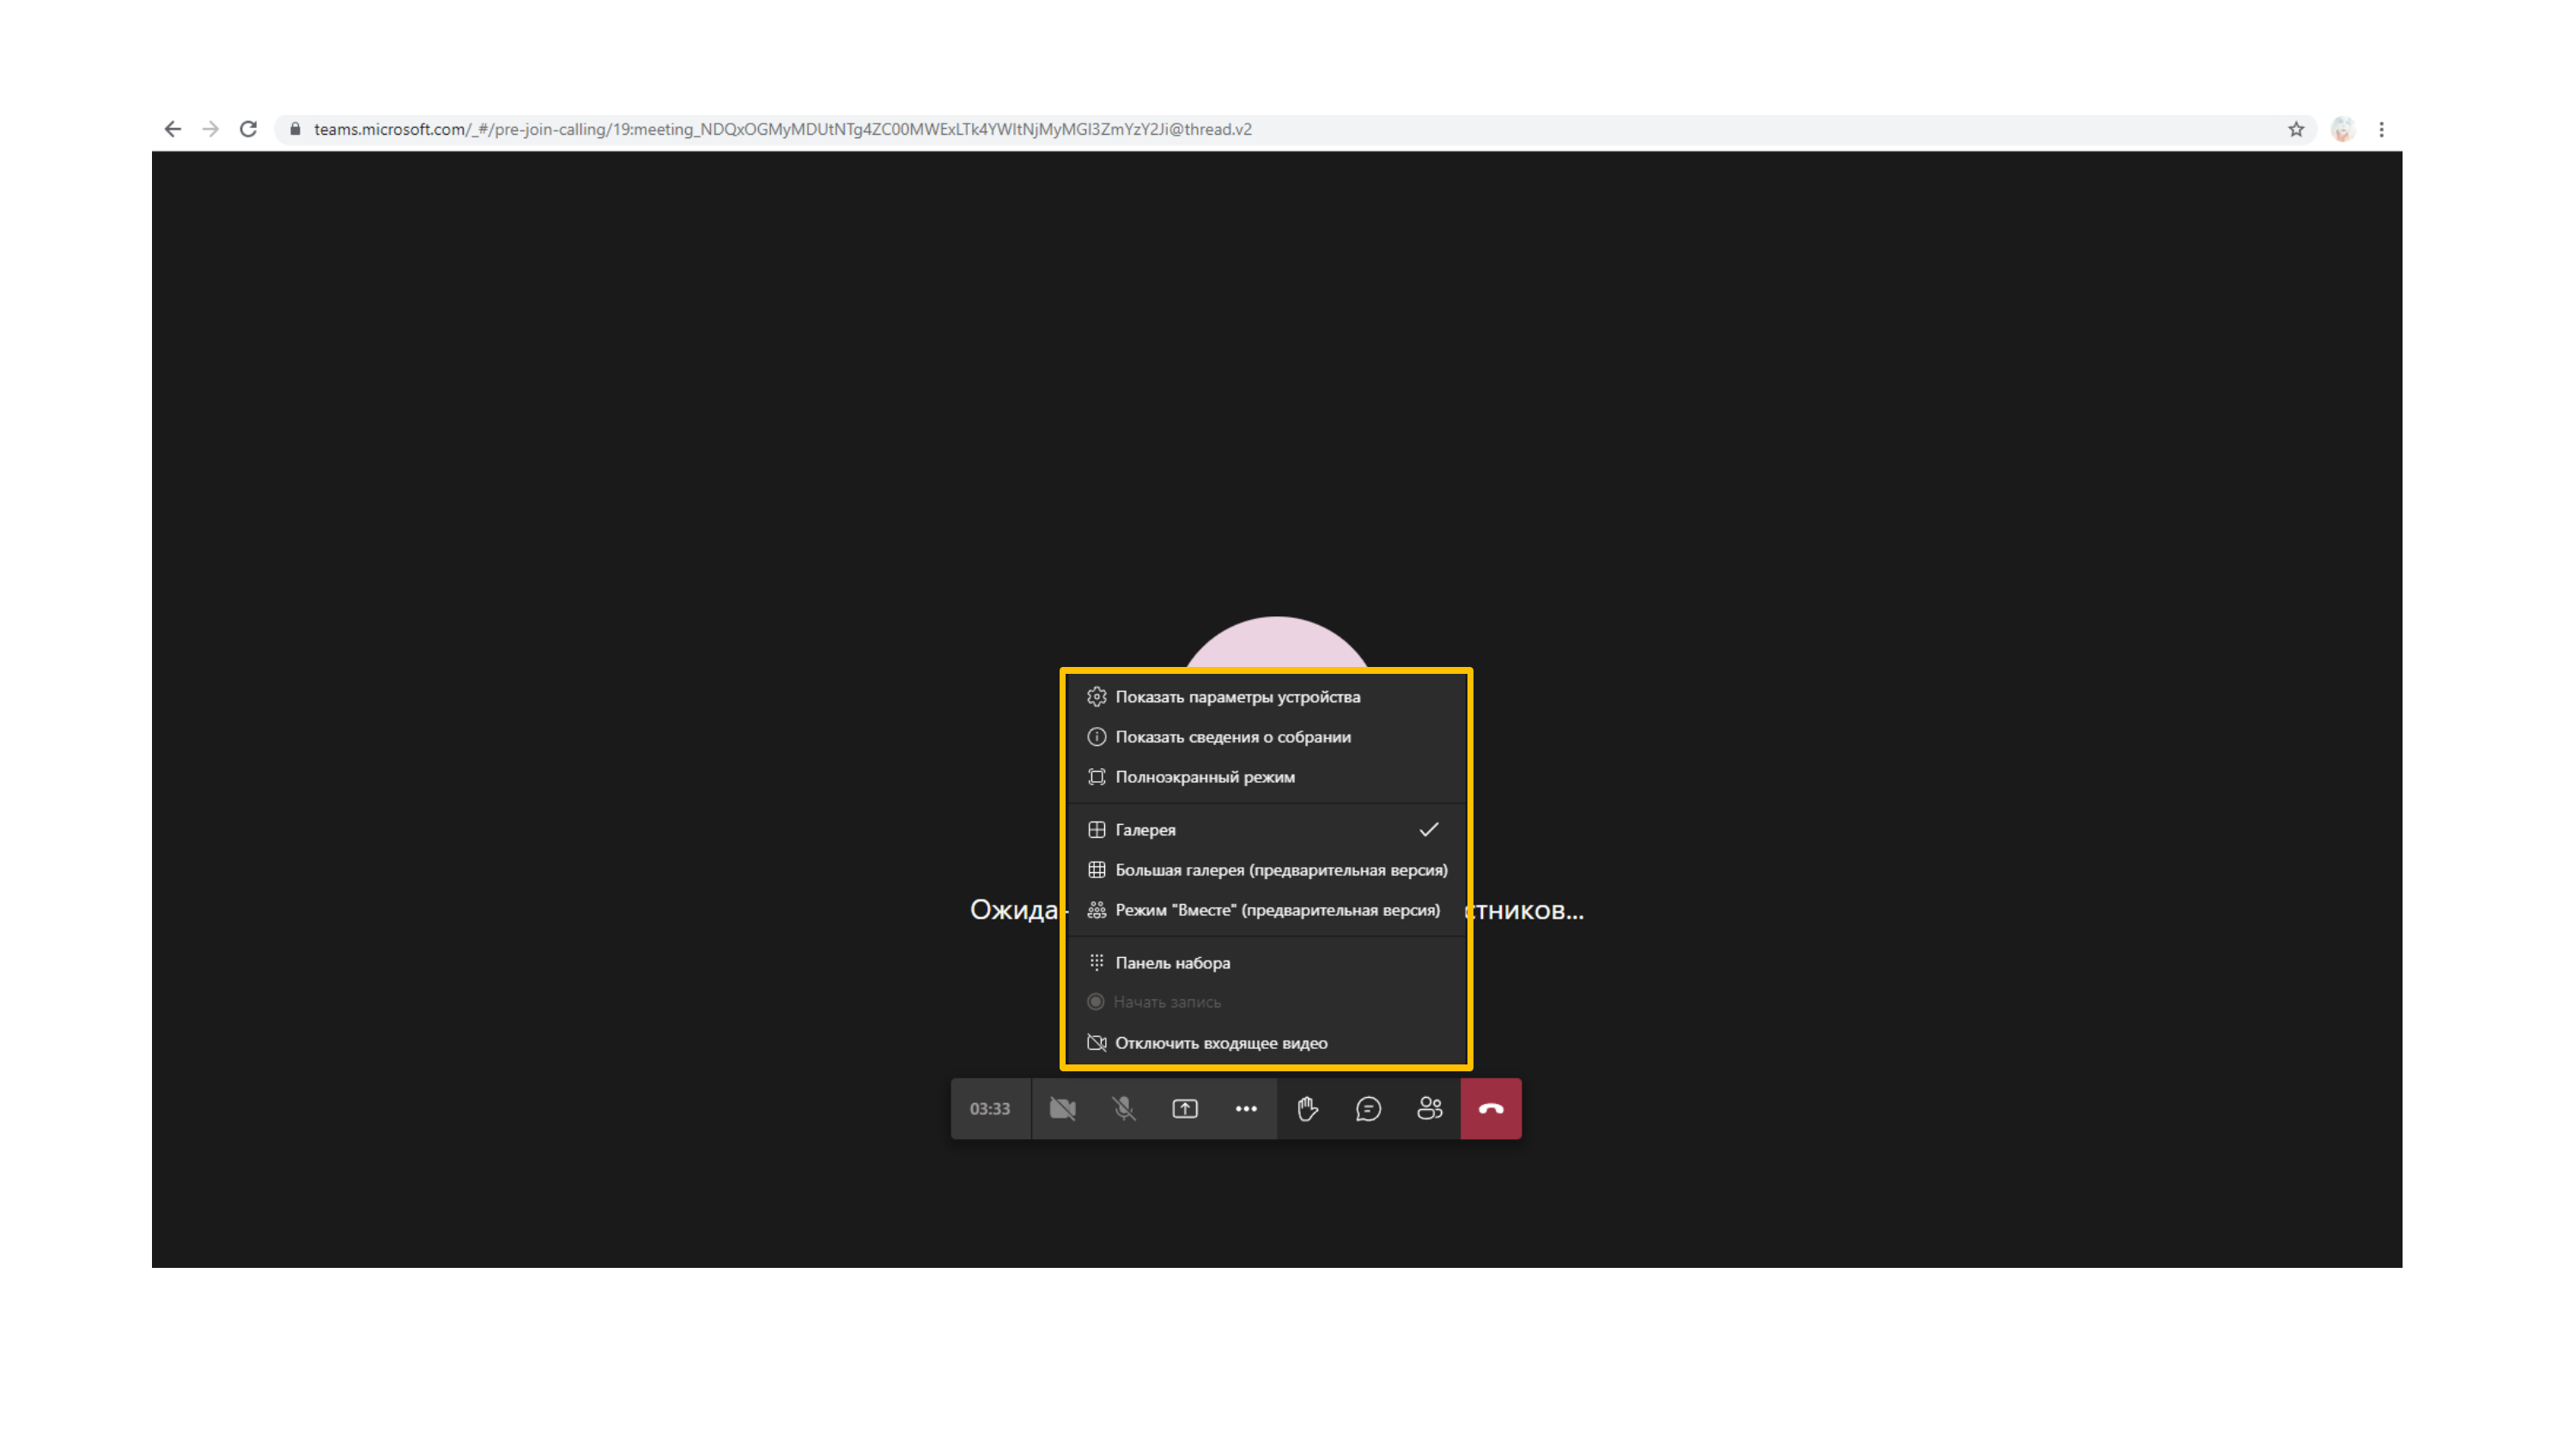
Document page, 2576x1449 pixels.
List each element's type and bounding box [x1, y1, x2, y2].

picture [151, 115, 2403, 1268]
